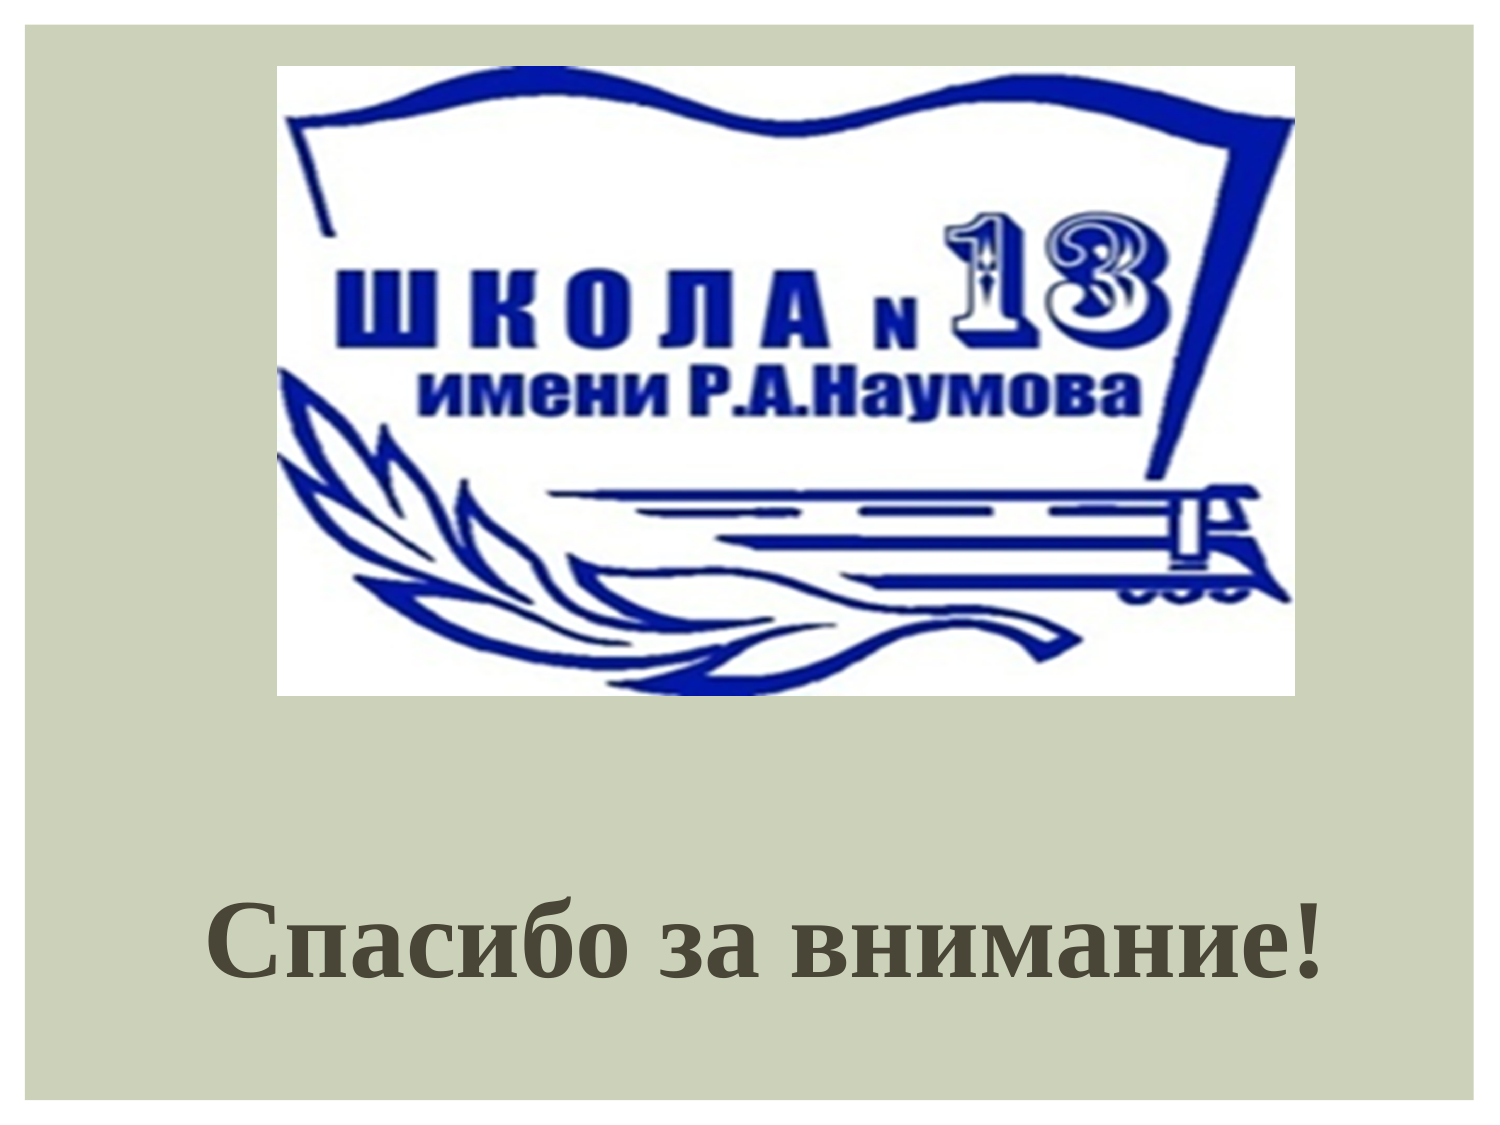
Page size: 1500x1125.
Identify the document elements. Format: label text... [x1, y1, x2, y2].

picture [277, 65, 1296, 696]
text_box Спасибо за внимание! [188, 857, 1344, 1008]
